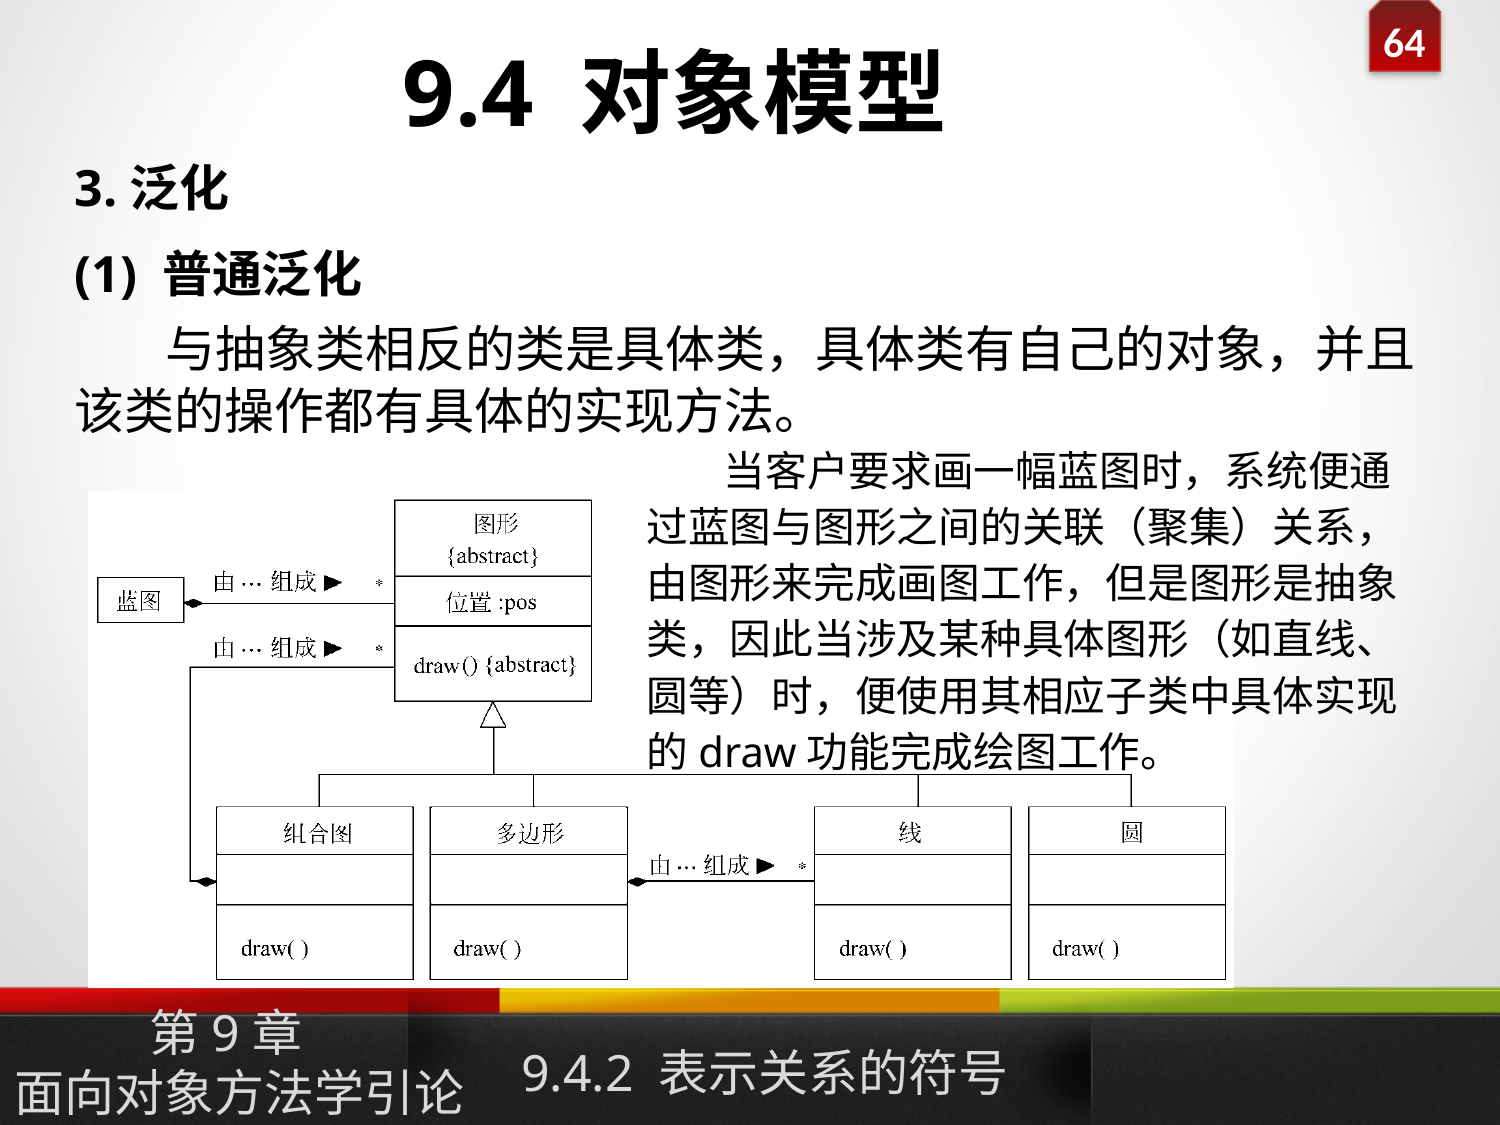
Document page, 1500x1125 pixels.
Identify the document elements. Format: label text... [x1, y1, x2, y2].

title 9.4 对象模型 [0, 0, 1350, 184]
text_box 当客户要求画一幅蓝图时，系统便通过蓝图与图形之间的关联（聚集）关系，由图形来完成画图工作，但是图形是抽象类，因此当涉及某种具体图形（如直线、圆等）时，便使用其相应子类中具体实现的draw功能完成绘图工作。 [631, 430, 1442, 784]
text_box 3.泛化 (1) 普通泛化 与抽象类相反的类是具体类，具体类有自己的对象，并且该类的操作都有具体的实现方法。 [59, 148, 1447, 447]
picture [0, 0, 1500, 1125]
text_box 9.4.2 表示关系的符号 [458, 1032, 1073, 1111]
